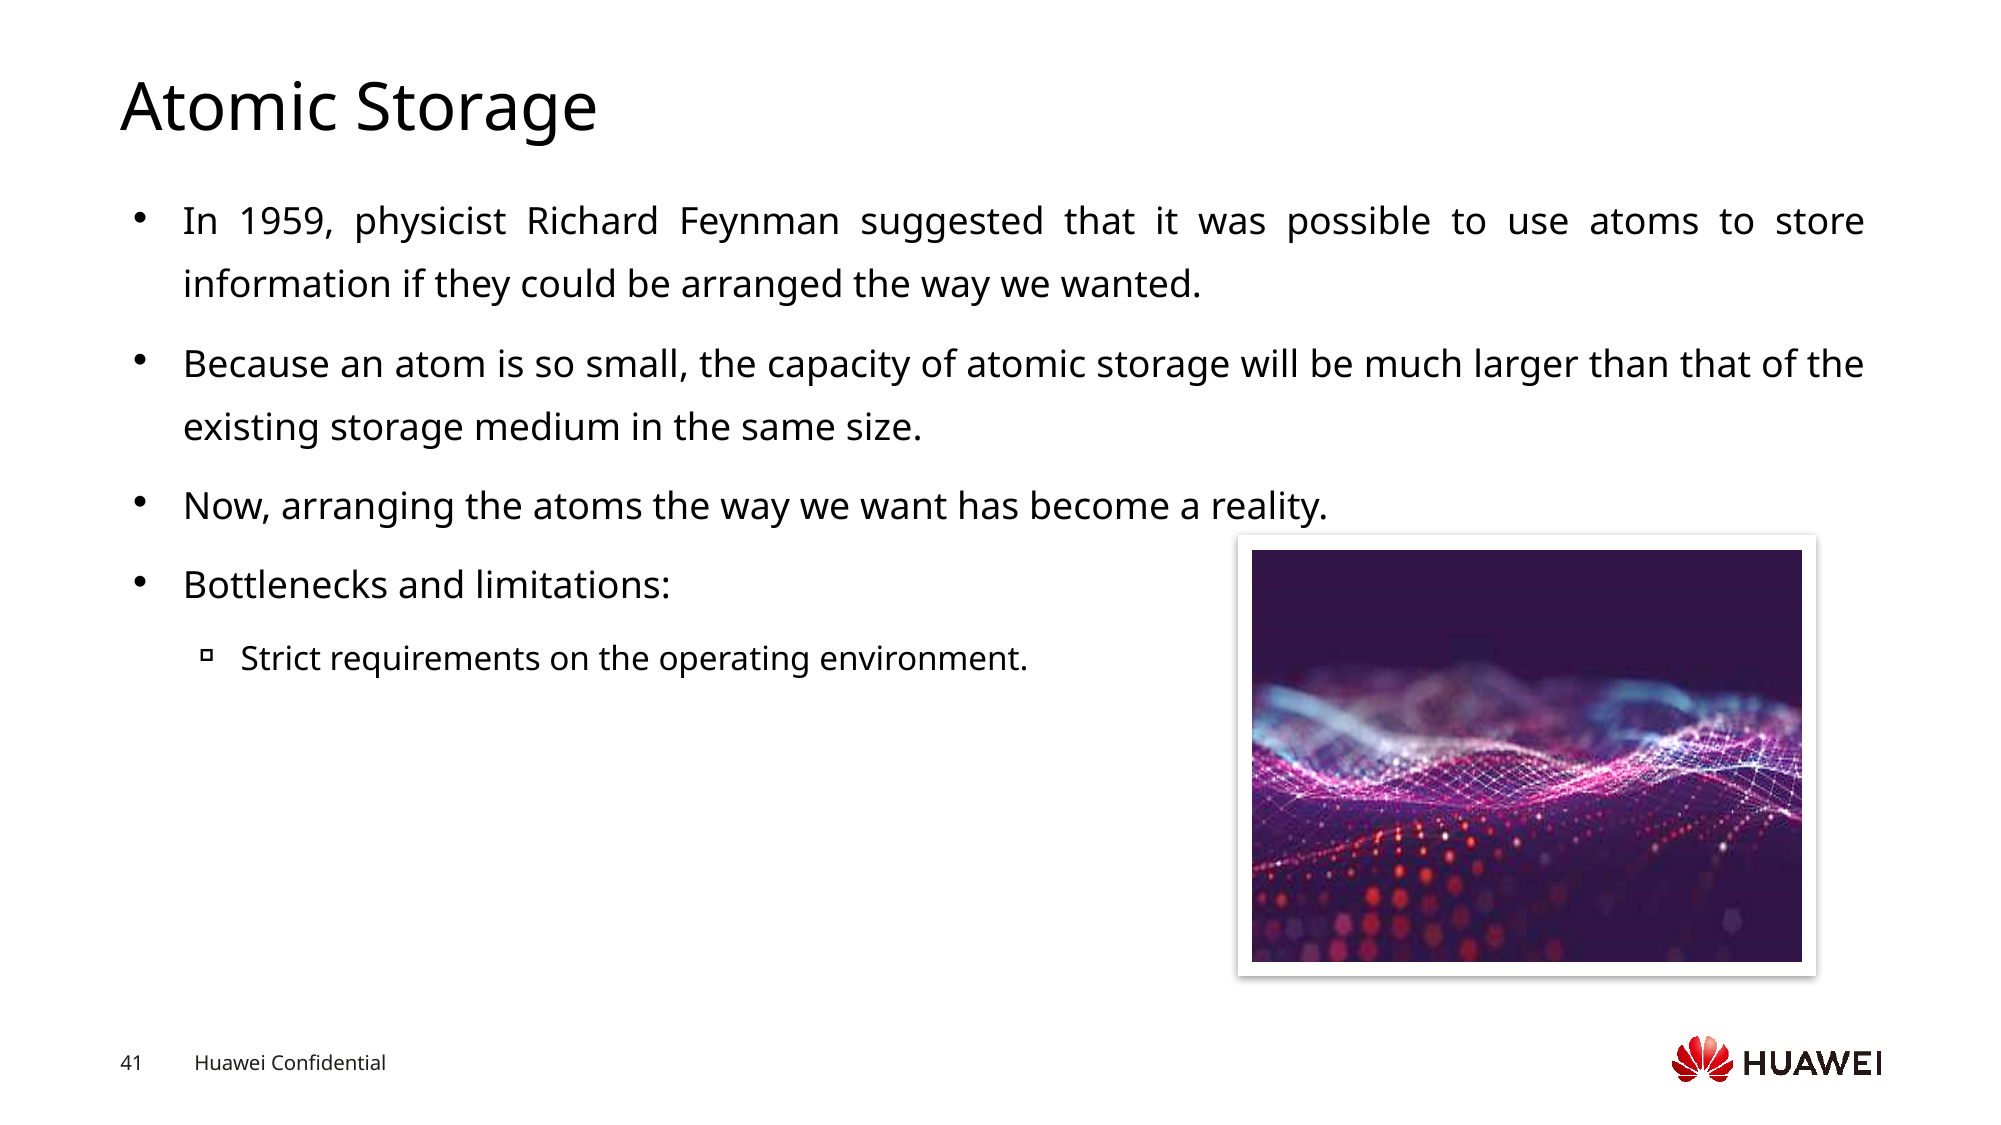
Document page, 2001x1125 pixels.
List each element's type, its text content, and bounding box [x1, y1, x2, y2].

picture [1252, 549, 1802, 962]
list In 1959, physicist Richard Feynman suggested that it was possible to use atoms to store information if they could be arranged the way we wanted. Because an atom is so small, the capacity of atomic storage will be much larger than that of the existing storage medium in the same size. Now, arranging the atoms the way we want has become a reality. Bottlenecks and limitations: Strict requirements on the operating environment. [119, 172, 1881, 973]
title Atomic Storage [120, 73, 1880, 155]
picture [1672, 1036, 1881, 1082]
